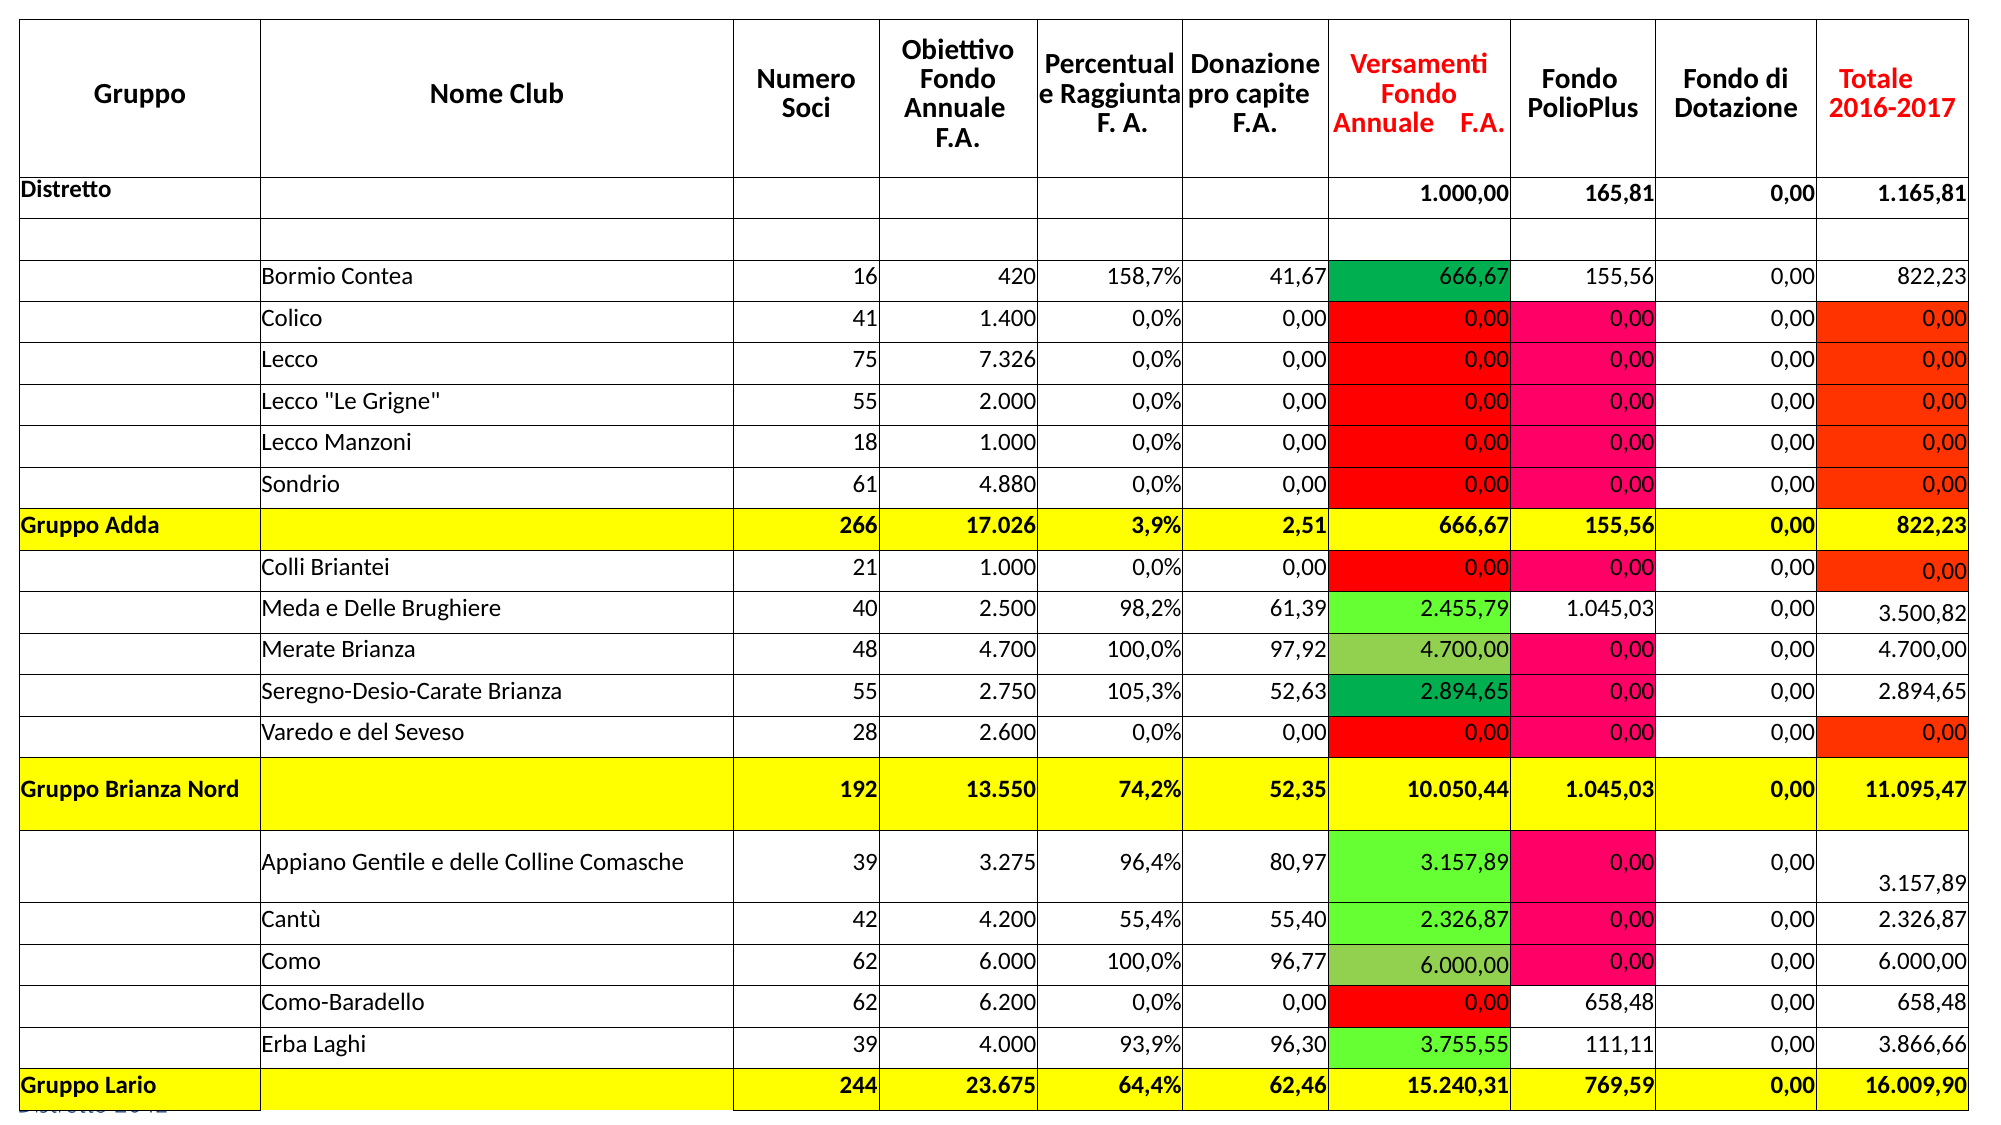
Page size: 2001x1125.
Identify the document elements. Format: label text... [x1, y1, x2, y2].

table_cell [20, 592, 260, 633]
table_cell 21 [734, 551, 879, 591]
table_cell Cantù [261, 903, 733, 944]
table_cell 3.755,55 [1329, 1028, 1510, 1068]
table_cell 0,00 [1817, 717, 1968, 757]
table_cell 0,0% [1038, 468, 1182, 508]
table_cell 155,56 [1511, 509, 1655, 550]
table_cell 55 [734, 385, 879, 425]
table_cell 3.500,82 [1817, 592, 1968, 633]
table_cell [20, 219, 260, 260]
table_cell 2.894,65 [1329, 675, 1510, 716]
table_cell 822,23 [1817, 509, 1968, 550]
table_cell [20, 302, 260, 342]
table_cell 1.000 [880, 551, 1037, 591]
table_cell 0,00 [1656, 385, 1816, 425]
table_cell [20, 945, 260, 985]
table_cell 0,00 [1329, 551, 1510, 591]
table_cell 658,48 [1817, 986, 1968, 1027]
table_cell 15.240,31 [1329, 1069, 1510, 1110]
table_cell [20, 385, 260, 425]
table_cell 0,00 [1656, 468, 1816, 508]
table_cell 0,00 [1817, 551, 1968, 591]
table_cell 0,00 [1183, 986, 1328, 1027]
table_cell Lecco "Le Grigne" [261, 385, 733, 425]
table_cell 55,4% [1038, 903, 1182, 944]
table_cell 98,2% [1038, 592, 1182, 633]
table_cell 3.275 [880, 831, 1037, 902]
table_cell 4.200 [880, 903, 1037, 944]
table_cell Varedo e del Seveso [261, 717, 733, 757]
table_cell 155,56 [1511, 261, 1655, 301]
table_cell 3.157,89 [1329, 831, 1510, 902]
table_cell 0,00 [1329, 717, 1510, 757]
table_cell 2,51 [1183, 509, 1328, 550]
table_cell [734, 178, 879, 218]
table_cell 100,0% [1038, 945, 1182, 985]
table_cell Gruppo Lario [20, 1069, 260, 1110]
table_cell 244 [734, 1069, 879, 1110]
table_header Percentuale Raggiunta F. A. [1038, 20, 1182, 177]
table_cell 13.550 [880, 758, 1037, 830]
table_cell 6.000,00 [1817, 945, 1968, 985]
table_cell 0,00 [1329, 343, 1510, 384]
table_cell 0,00 [1511, 675, 1655, 716]
table_cell 52,35 [1183, 758, 1328, 830]
table_cell 55 [734, 675, 879, 716]
table_cell 96,77 [1183, 945, 1328, 985]
table_cell Como-Baradello [261, 986, 733, 1027]
table_cell 0,00 [1817, 426, 1968, 467]
table_cell 158,7% [1038, 261, 1182, 301]
table_cell 7.326 [880, 343, 1037, 384]
table_cell 0,00 [1656, 634, 1816, 674]
table_cell Lecco Manzoni [261, 426, 733, 467]
table_cell 96,4% [1038, 831, 1182, 902]
table_header Fondo di Dotazione [1656, 20, 1816, 177]
table_cell [880, 178, 1037, 218]
table_cell 64,4% [1038, 1069, 1182, 1110]
table_cell 0,0% [1038, 385, 1182, 425]
table_cell Seregno-Desio-Carate Brianza [261, 675, 733, 716]
table_cell 0,00 [1656, 717, 1816, 757]
table_cell 6.000 [880, 945, 1037, 985]
table_cell 0,00 [1656, 261, 1816, 301]
table_cell 666,67 [1329, 509, 1510, 550]
table_cell 0,00 [1183, 343, 1328, 384]
table_cell [20, 903, 260, 944]
picture [13, 1026, 251, 1118]
table_cell [1183, 178, 1328, 218]
table_cell 0,00 [1656, 903, 1816, 944]
table_cell [1656, 219, 1816, 260]
table_cell [1329, 219, 1510, 260]
table_cell [20, 468, 260, 508]
table_cell Sondrio [261, 468, 733, 508]
table_cell 0,00 [1656, 986, 1816, 1027]
table_cell 2.326,87 [1329, 903, 1510, 944]
table_cell 61 [734, 468, 879, 508]
table_cell [20, 634, 260, 674]
table_cell 80,97 [1183, 831, 1328, 902]
table_cell 97,92 [1183, 634, 1328, 674]
table_cell 0,00 [1329, 468, 1510, 508]
table_cell [20, 1028, 260, 1068]
table_cell [20, 261, 260, 301]
table_cell [20, 831, 260, 902]
table_cell 2.500 [880, 592, 1037, 633]
table_cell 48 [734, 634, 879, 674]
table_cell 0,00 [1656, 675, 1816, 716]
table_cell 0,00 [1511, 343, 1655, 384]
table_cell 2.326,87 [1817, 903, 1968, 944]
table_cell 2.455,79 [1329, 592, 1510, 633]
table_cell 2.000 [880, 385, 1037, 425]
table_cell 0,00 [1183, 426, 1328, 467]
table_cell 96,30 [1183, 1028, 1328, 1068]
table_cell 40 [734, 592, 879, 633]
table_cell 0,00 [1511, 302, 1655, 342]
table_cell 0,00 [1329, 385, 1510, 425]
table_cell 0,00 [1511, 385, 1655, 425]
table_cell [1038, 178, 1182, 218]
table_cell 0,00 [1656, 1028, 1816, 1068]
table_cell 16.009,90 [1817, 1069, 1968, 1110]
table_cell 0,00 [1656, 343, 1816, 384]
table_cell 2.894,65 [1817, 675, 1968, 716]
table_cell 11.095,47 [1817, 758, 1968, 830]
table_cell 0,00 [1183, 385, 1328, 425]
table_cell 0,0% [1038, 551, 1182, 591]
table_cell 0,00 [1656, 1069, 1816, 1110]
table_cell 1.000,00 [1329, 178, 1510, 218]
table_cell 822,23 [1817, 261, 1968, 301]
table_cell 0,00 [1511, 634, 1655, 674]
table_cell 17.026 [880, 509, 1037, 550]
table_cell 666,67 [1329, 261, 1510, 301]
table_cell Colli Briantei [261, 551, 733, 591]
table_cell 55,40 [1183, 903, 1328, 944]
table_cell 0,00 [1817, 302, 1968, 342]
table_cell 0,00 [1511, 551, 1655, 591]
table_cell [20, 343, 260, 384]
table_cell 10.050,44 [1329, 758, 1510, 830]
table_cell 93,9% [1038, 1028, 1182, 1068]
table_cell [20, 675, 260, 716]
table_cell 0,00 [1656, 551, 1816, 591]
table_cell 23.675 [880, 1069, 1037, 1110]
table_cell 1.400 [880, 302, 1037, 342]
table_cell Merate Brianza [261, 634, 733, 674]
table_cell Lecco [261, 343, 733, 384]
table_cell Appiano Gentile e delle Colline Comasche [261, 831, 733, 902]
table_cell [1038, 219, 1182, 260]
table_cell [1817, 219, 1968, 260]
table_cell 4.700,00 [1329, 634, 1510, 674]
table_cell 74,2% [1038, 758, 1182, 830]
table_cell 62 [734, 945, 879, 985]
table_cell 0,00 [1511, 468, 1655, 508]
table_cell 0,0% [1038, 343, 1182, 384]
table_cell [1183, 219, 1328, 260]
table_cell 28 [734, 717, 879, 757]
table_cell 4.700 [880, 634, 1037, 674]
table_cell 0,00 [1329, 302, 1510, 342]
table_cell 39 [734, 1028, 879, 1068]
table_cell 1.045,03 [1511, 592, 1655, 633]
table_cell 0,00 [1656, 831, 1816, 902]
table_cell 3,9% [1038, 509, 1182, 550]
table_cell 0,00 [1817, 468, 1968, 508]
table_header Gruppo [20, 20, 260, 177]
table_cell [1511, 219, 1655, 260]
table_cell 0,00 [1656, 592, 1816, 633]
table_cell 0,00 [1656, 945, 1816, 985]
table_cell [261, 758, 733, 830]
table_cell 658,48 [1511, 986, 1655, 1027]
table_cell Distretto [20, 178, 260, 218]
table_cell 0,00 [1656, 302, 1816, 342]
table_cell 4.880 [880, 468, 1037, 508]
table_cell [261, 509, 733, 550]
table_cell 266 [734, 509, 879, 550]
table_cell 0,00 [1183, 468, 1328, 508]
table_cell [880, 219, 1037, 260]
table_cell 0,00 [1183, 551, 1328, 591]
table_cell 0,00 [1817, 343, 1968, 384]
table_header Donazione pro capite F.A. [1183, 20, 1328, 177]
table_cell 0,0% [1038, 426, 1182, 467]
table_cell 0,00 [1329, 986, 1510, 1027]
table_cell 0,00 [1511, 426, 1655, 467]
table_header Numero Soci [734, 20, 879, 177]
table_cell 0,00 [1817, 385, 1968, 425]
table_cell 52,63 [1183, 675, 1328, 716]
table_cell Meda e Delle Brughiere [261, 592, 733, 633]
table_cell 75 [734, 343, 879, 384]
table_cell 420 [880, 261, 1037, 301]
table_cell 16 [734, 261, 879, 301]
table_cell [20, 426, 260, 467]
table_cell 6.200 [880, 986, 1037, 1027]
table_cell 0,00 [1656, 178, 1816, 218]
table_cell 61,39 [1183, 592, 1328, 633]
table_cell 0,0% [1038, 986, 1182, 1027]
table_cell Colico [261, 302, 733, 342]
table_cell 62,46 [1183, 1069, 1328, 1110]
table_cell [261, 219, 733, 260]
table_cell Gruppo Adda [20, 509, 260, 550]
table_cell 0,00 [1656, 509, 1816, 550]
table_cell 41,67 [1183, 261, 1328, 301]
table_cell Como [261, 945, 733, 985]
table_cell 100,0% [1038, 634, 1182, 674]
table_cell 0,00 [1656, 426, 1816, 467]
table_cell 0,00 [1183, 717, 1328, 757]
table_cell 3.157,89 [1817, 831, 1968, 902]
table_cell 0,00 [1511, 945, 1655, 985]
table_cell Gruppo Brianza Nord [20, 758, 260, 830]
table_cell 0,00 [1511, 717, 1655, 757]
table_cell 42 [734, 903, 879, 944]
table_cell 2.600 [880, 717, 1037, 757]
table_cell 105,3% [1038, 675, 1182, 716]
table_cell 111,11 [1511, 1028, 1655, 1068]
table_cell 3.866,66 [1817, 1028, 1968, 1068]
table_header Nome Club [261, 20, 733, 177]
table_cell 769,59 [1511, 1069, 1655, 1110]
table_cell 18 [734, 426, 879, 467]
table_cell [20, 986, 260, 1027]
table_cell 62 [734, 986, 879, 1027]
table_cell 0,0% [1038, 302, 1182, 342]
table_cell 4.000 [880, 1028, 1037, 1068]
table_cell 6.000,00 [1329, 945, 1510, 985]
table_cell 0,00 [1511, 831, 1655, 902]
table_cell 4.700,00 [1817, 634, 1968, 674]
table_cell 1.000 [880, 426, 1037, 467]
table_cell 165,81 [1511, 178, 1655, 218]
table_cell 1.045,03 [1511, 758, 1655, 830]
table_cell 2.750 [880, 675, 1037, 716]
table_cell 0,00 [1511, 903, 1655, 944]
table_cell 192 [734, 758, 879, 830]
table_header Versamenti Fondo Annuale F.A. [1329, 20, 1510, 177]
table_cell [261, 1069, 733, 1110]
table_cell Erba Laghi [261, 1028, 733, 1068]
table_cell 0,00 [1656, 758, 1816, 830]
table_cell [261, 178, 733, 218]
table_header Totale 2016-2017 [1817, 20, 1968, 177]
table_cell 0,00 [1329, 426, 1510, 467]
table_cell 39 [734, 831, 879, 902]
table_cell [20, 551, 260, 591]
table_cell 0,00 [1183, 302, 1328, 342]
table_cell 0,0% [1038, 717, 1182, 757]
table_cell 41 [734, 302, 879, 342]
table_cell [734, 219, 879, 260]
table_header Fondo PolioPlus [1511, 20, 1655, 177]
table_cell Bormio Contea [261, 261, 733, 301]
table_cell [20, 717, 260, 757]
table_header Obiettivo Fondo Annuale F.A. [880, 20, 1037, 177]
table_cell 1.165,81 [1817, 178, 1968, 218]
